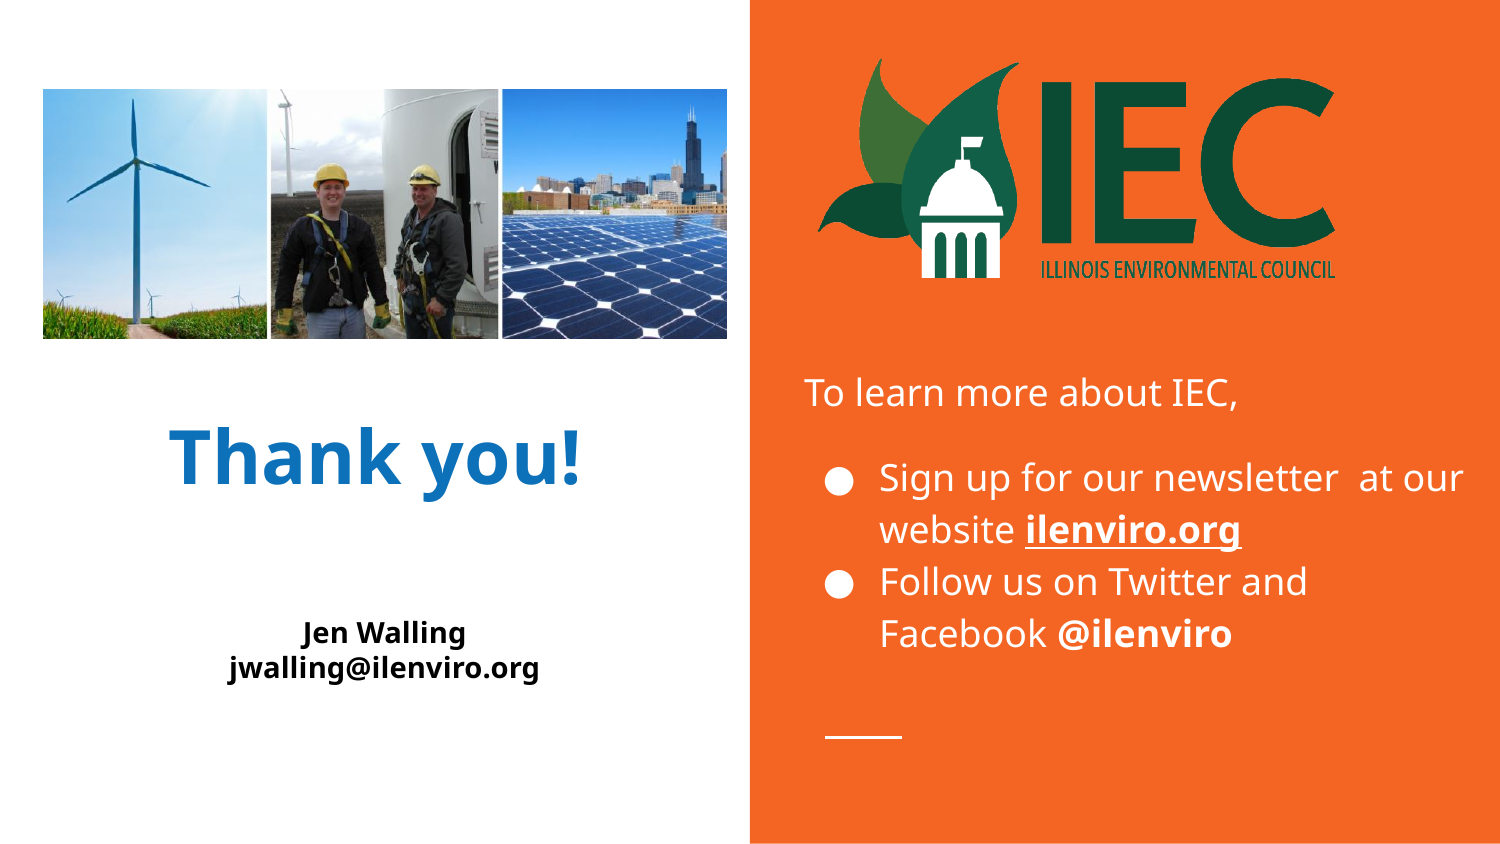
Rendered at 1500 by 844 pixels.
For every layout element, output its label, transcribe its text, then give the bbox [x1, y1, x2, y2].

title Jen Walling jwalling@ilenviro.org [146, 547, 624, 787]
title Thank you! [43, 346, 708, 563]
picture [817, 58, 1335, 288]
list To learn more about IEC, Sign up for our newsletter at our website ilenviro.org Follow us on Twitter and Facebook @ilenviro [789, 346, 1486, 671]
picture [43, 89, 727, 339]
